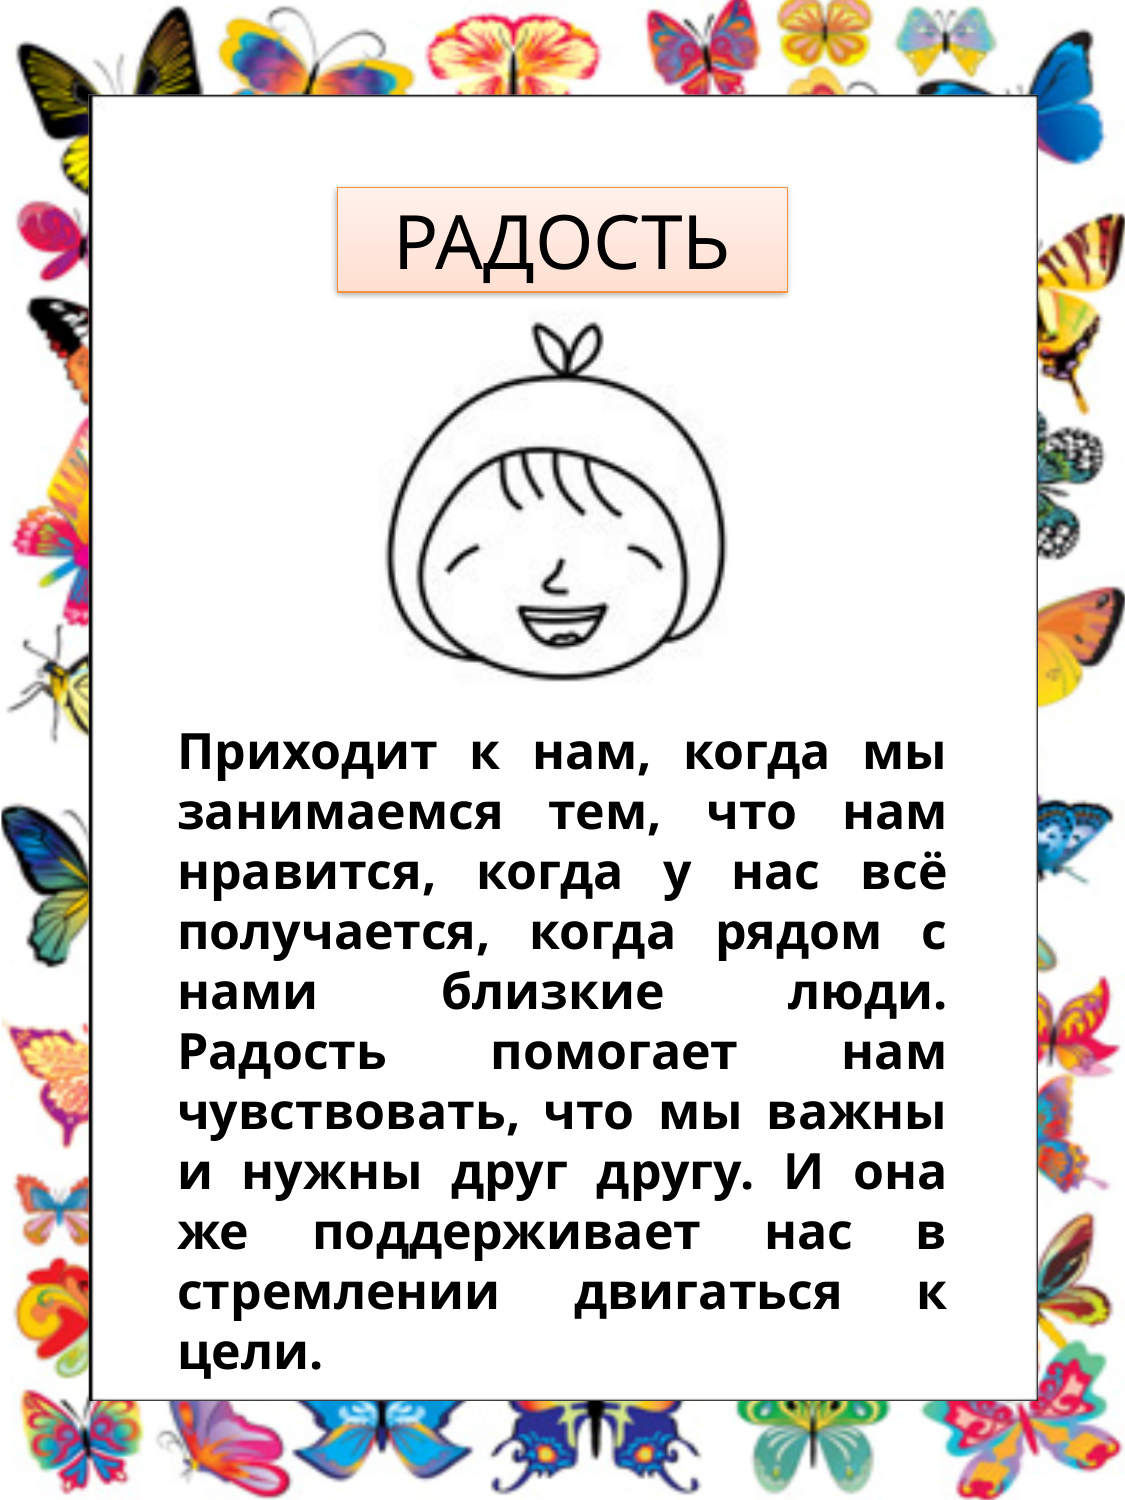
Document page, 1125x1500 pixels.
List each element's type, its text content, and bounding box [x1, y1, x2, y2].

text_box Приходит к нам, когда мы занимаемся тем, что нам нравится, когда у нас всё получается, когда рядом с нами близкие люди. Радость помогает нам чувствовать, что мы важны и нужны друг другу. И она же поддерживает нас в стремлении двигаться к цели. [162, 1319, 963, 1388]
picture [0, 0, 1125, 1498]
